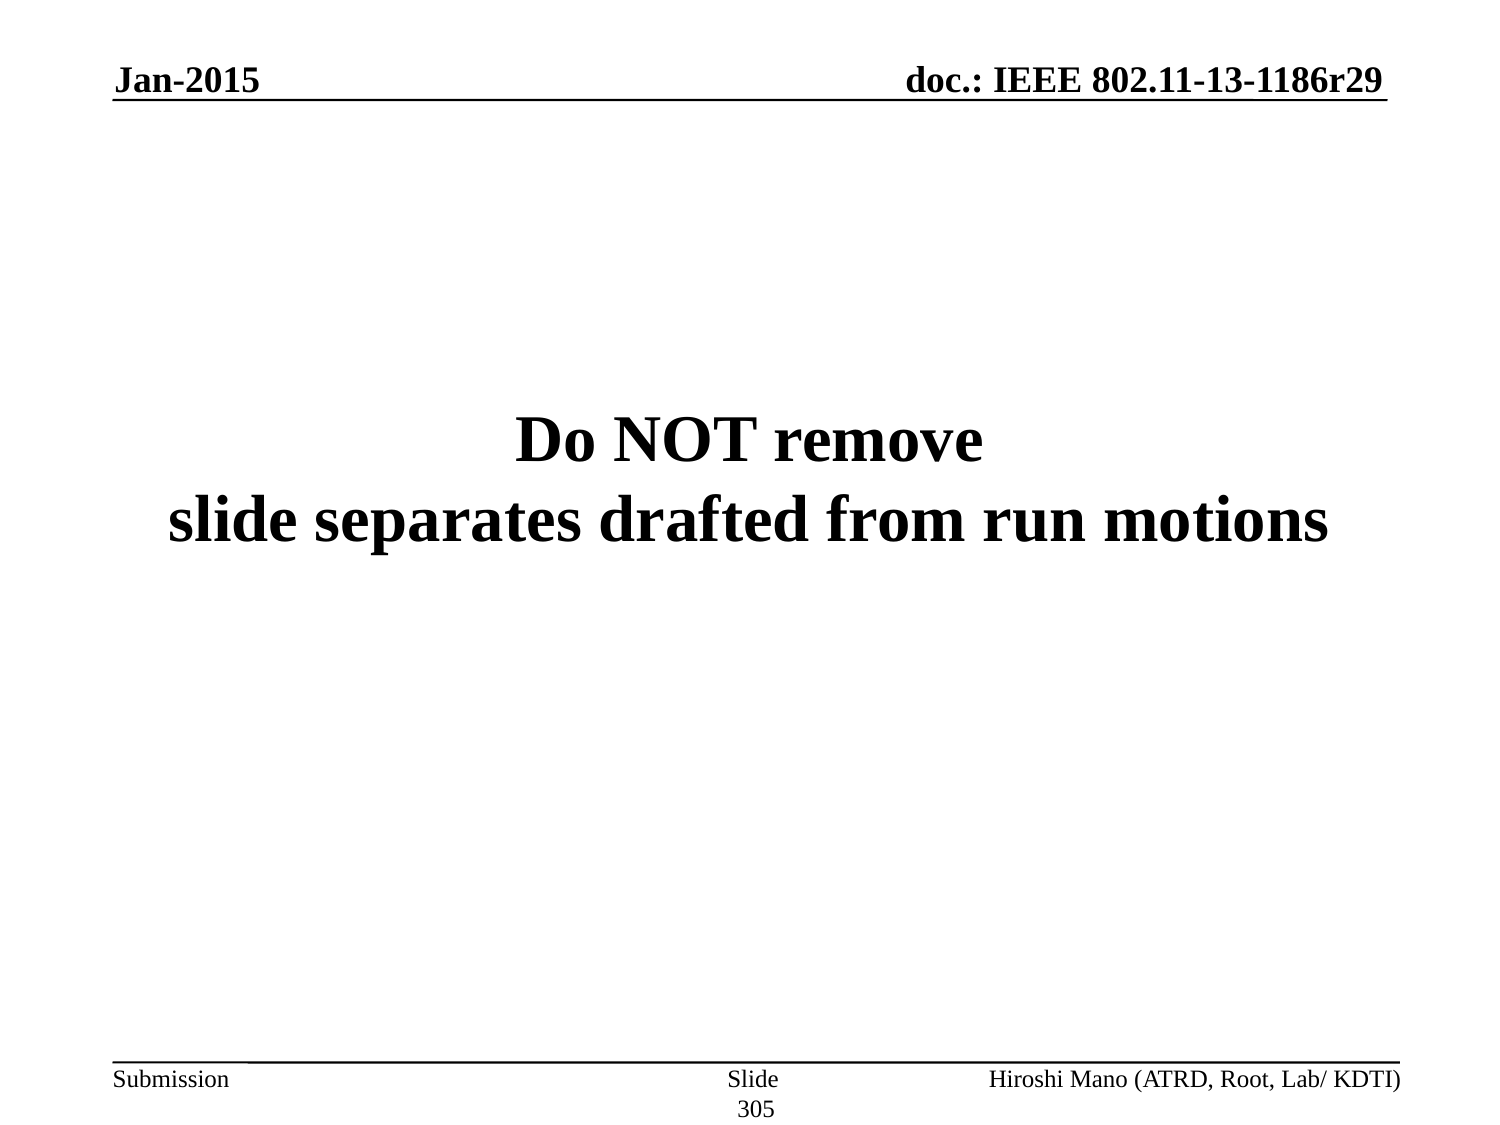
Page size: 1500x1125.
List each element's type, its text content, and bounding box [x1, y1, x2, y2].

title Do NOT remove slide separates drafted from run motions [112, 387, 1388, 563]
footer Hiroshi Mano (ATRD, Root, Lab/ KDTI) [984, 1061, 1402, 1093]
slide_number Jan-2015 [114, 54, 262, 101]
slide_number Slide 305 [712, 1061, 800, 1093]
